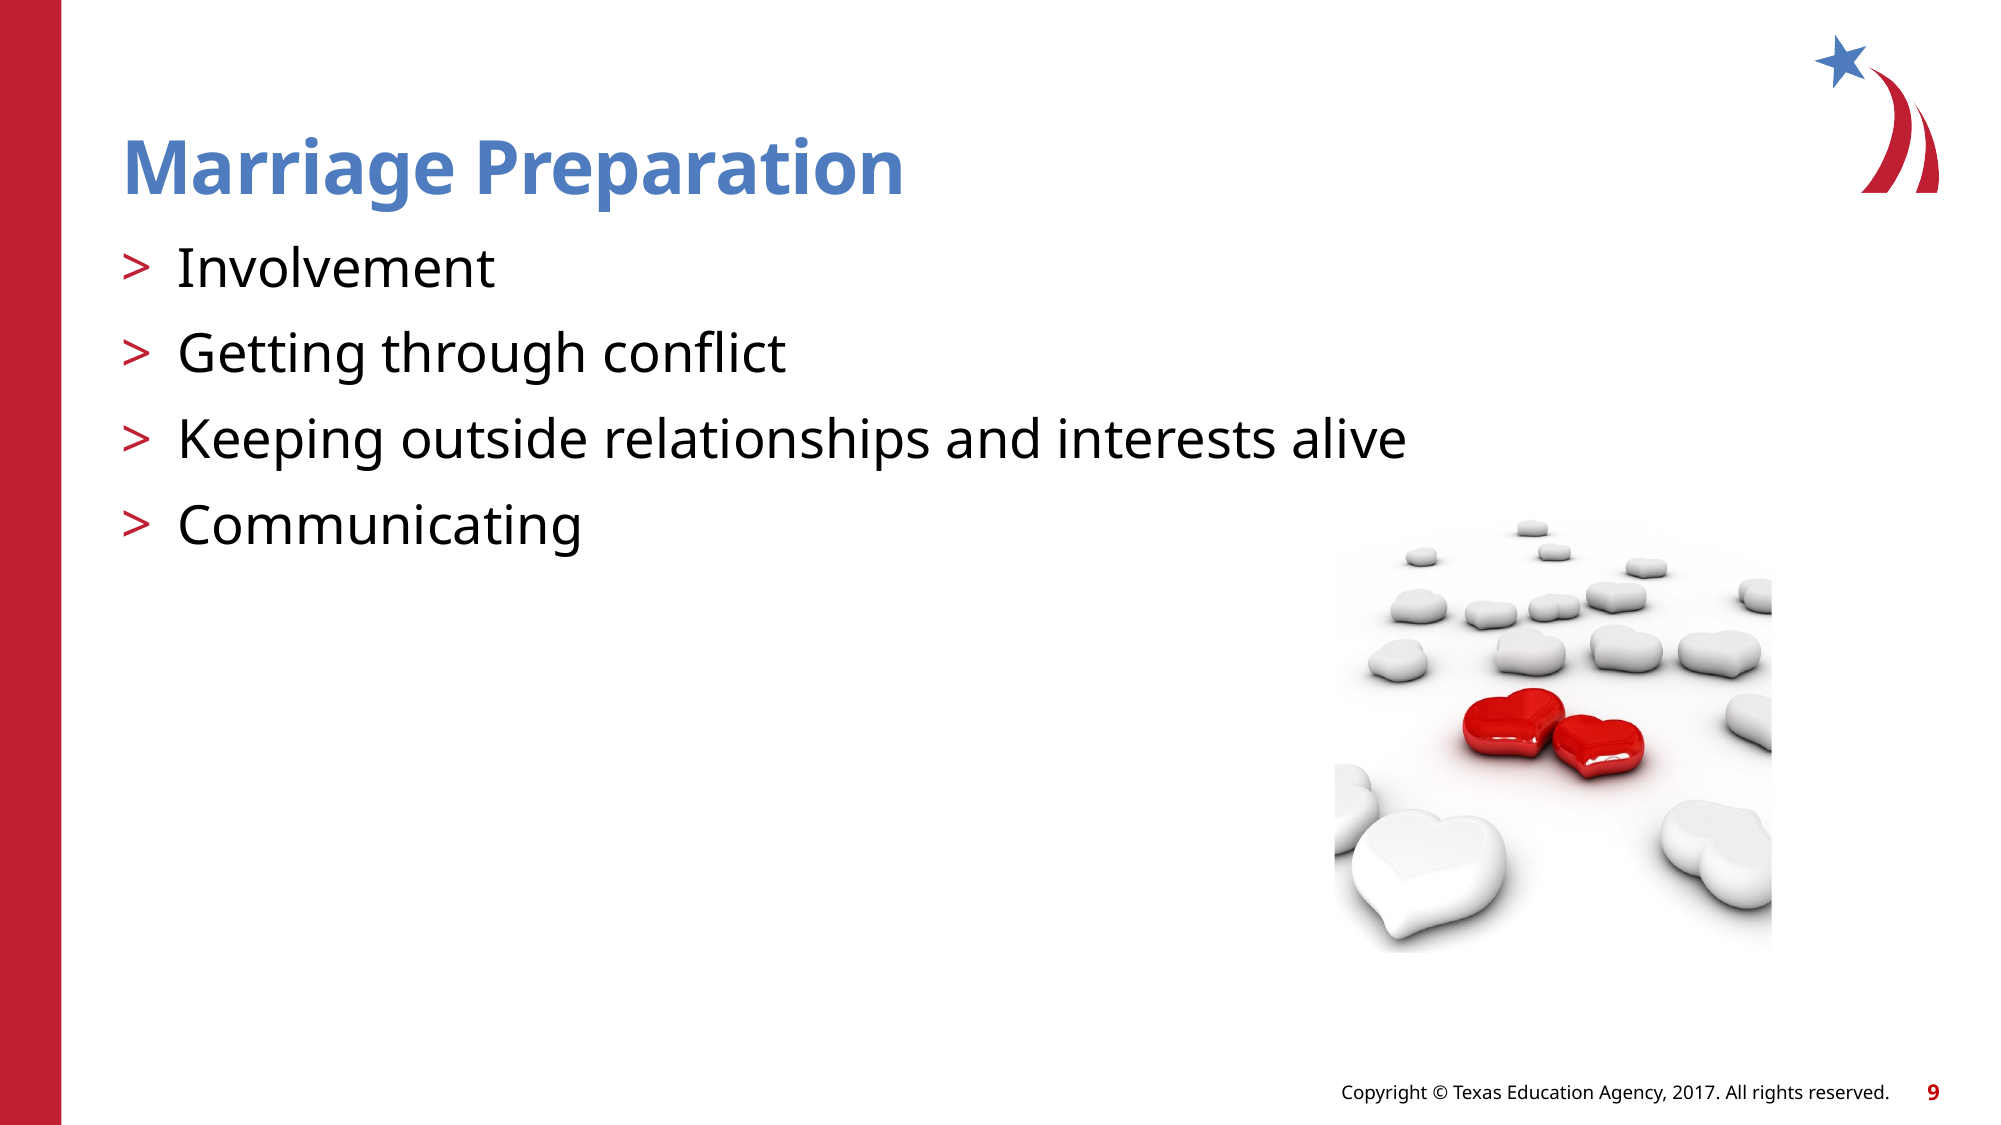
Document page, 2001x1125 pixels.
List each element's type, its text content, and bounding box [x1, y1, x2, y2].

text_box [1334, 482, 1772, 953]
title Marriage Preparation [121, 66, 1772, 211]
picture [1814, 34, 1939, 193]
list Involvement Getting through conflict Keeping outside relationships and interests alive Communicating [121, 233, 1884, 1010]
